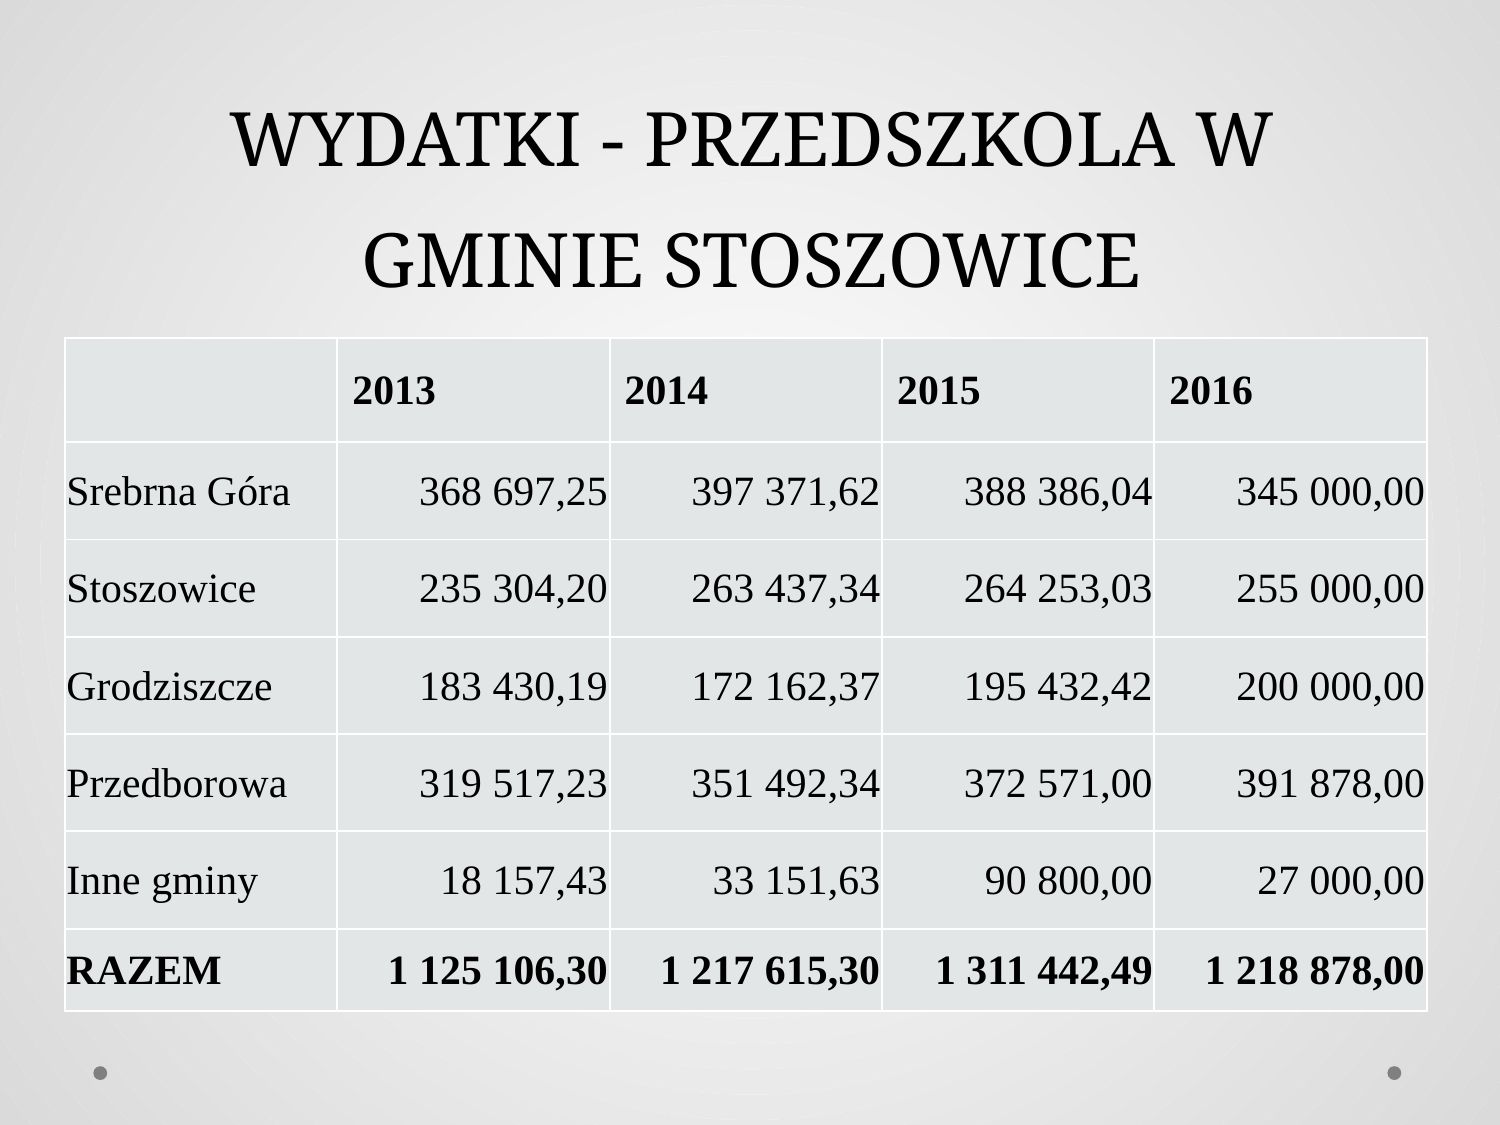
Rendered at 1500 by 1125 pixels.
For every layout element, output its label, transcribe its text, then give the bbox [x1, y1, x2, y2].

table_cell 27 000,00 [1155, 832, 1426, 928]
table_cell 200 000,00 [1155, 638, 1426, 733]
table_cell Inne gminy [66, 832, 336, 928]
table_cell 1 311 442,49 [883, 930, 1153, 1010]
table_cell RAZEM [66, 930, 336, 1010]
table_cell 33 151,63 [611, 832, 881, 928]
table_cell 345 000,00 [1155, 443, 1426, 539]
table_cell 195 432,42 [883, 638, 1153, 733]
table_cell 172 162,37 [611, 638, 881, 733]
table_cell 391 878,00 [1155, 735, 1426, 830]
table_cell 255 000,00 [1155, 540, 1426, 636]
table_cell 263 437,34 [611, 540, 881, 636]
table_cell 1 217 615,30 [611, 930, 881, 1010]
table_cell 388 386,04 [883, 443, 1153, 539]
table_cell 397 371,62 [611, 443, 881, 539]
table_cell 90 800,00 [883, 832, 1153, 928]
table_cell 319 517,23 [338, 735, 609, 830]
table_cell 18 157,43 [338, 832, 609, 928]
table_cell 264 253,03 [883, 540, 1153, 636]
table_cell 183 430,19 [338, 638, 609, 733]
table_cell Grodziszcze [66, 638, 336, 733]
table_cell 235 304,20 [338, 540, 609, 636]
table_cell Przedborowa [66, 735, 336, 830]
table_cell 1 218 878,00 [1155, 930, 1426, 1010]
table_cell 351 492,34 [611, 735, 881, 830]
table_header 2016 [1155, 339, 1426, 441]
table_cell 372 571,00 [883, 735, 1153, 830]
table_cell 368 697,25 [338, 443, 609, 539]
table_header 2014 [611, 339, 881, 441]
table_header 2015 [883, 339, 1153, 441]
table_header 2013 [338, 339, 609, 441]
table_cell Srebrna Góra [66, 443, 336, 539]
table_header [66, 339, 336, 441]
table_cell 1 125 106,30 [338, 930, 609, 1010]
title WYDATKI - PRZEDSZKOLA W GMINIE STOSZOWICE [76, 66, 1427, 310]
table_cell Stoszowice [66, 540, 336, 636]
